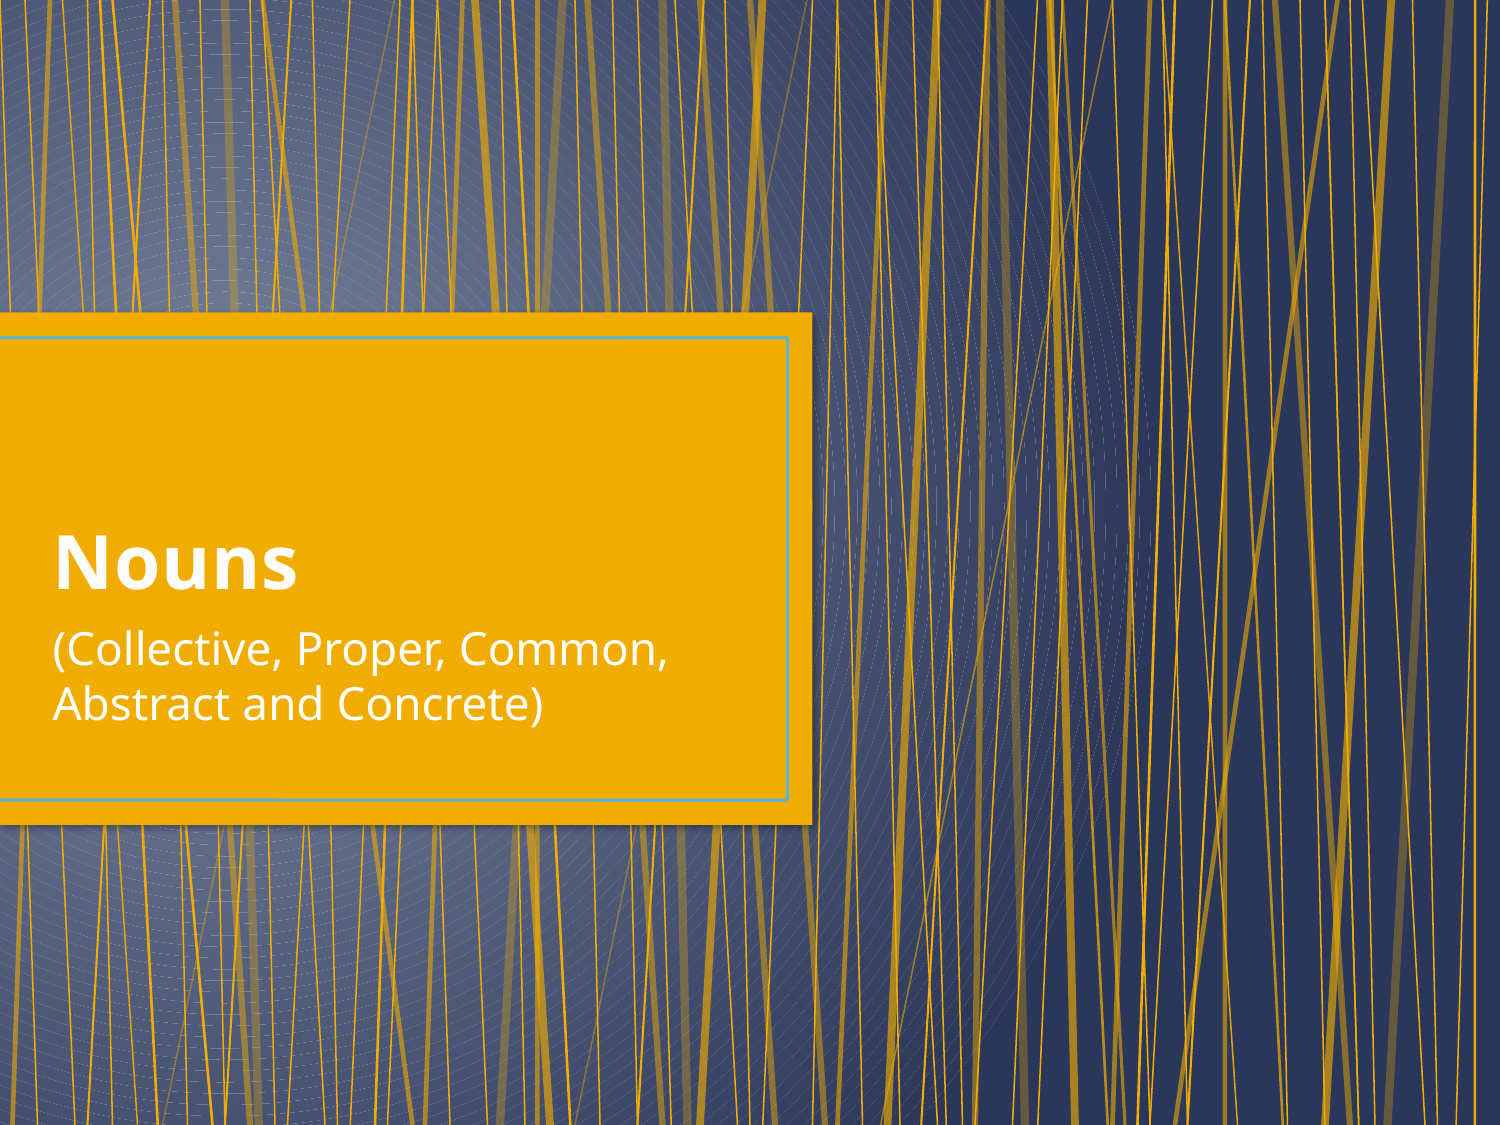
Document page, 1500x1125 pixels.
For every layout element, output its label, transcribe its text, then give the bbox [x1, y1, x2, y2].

title Nouns [37, 349, 763, 612]
subtitle (Collective, Proper, Common, Abstract and Concrete) [37, 612, 763, 788]
